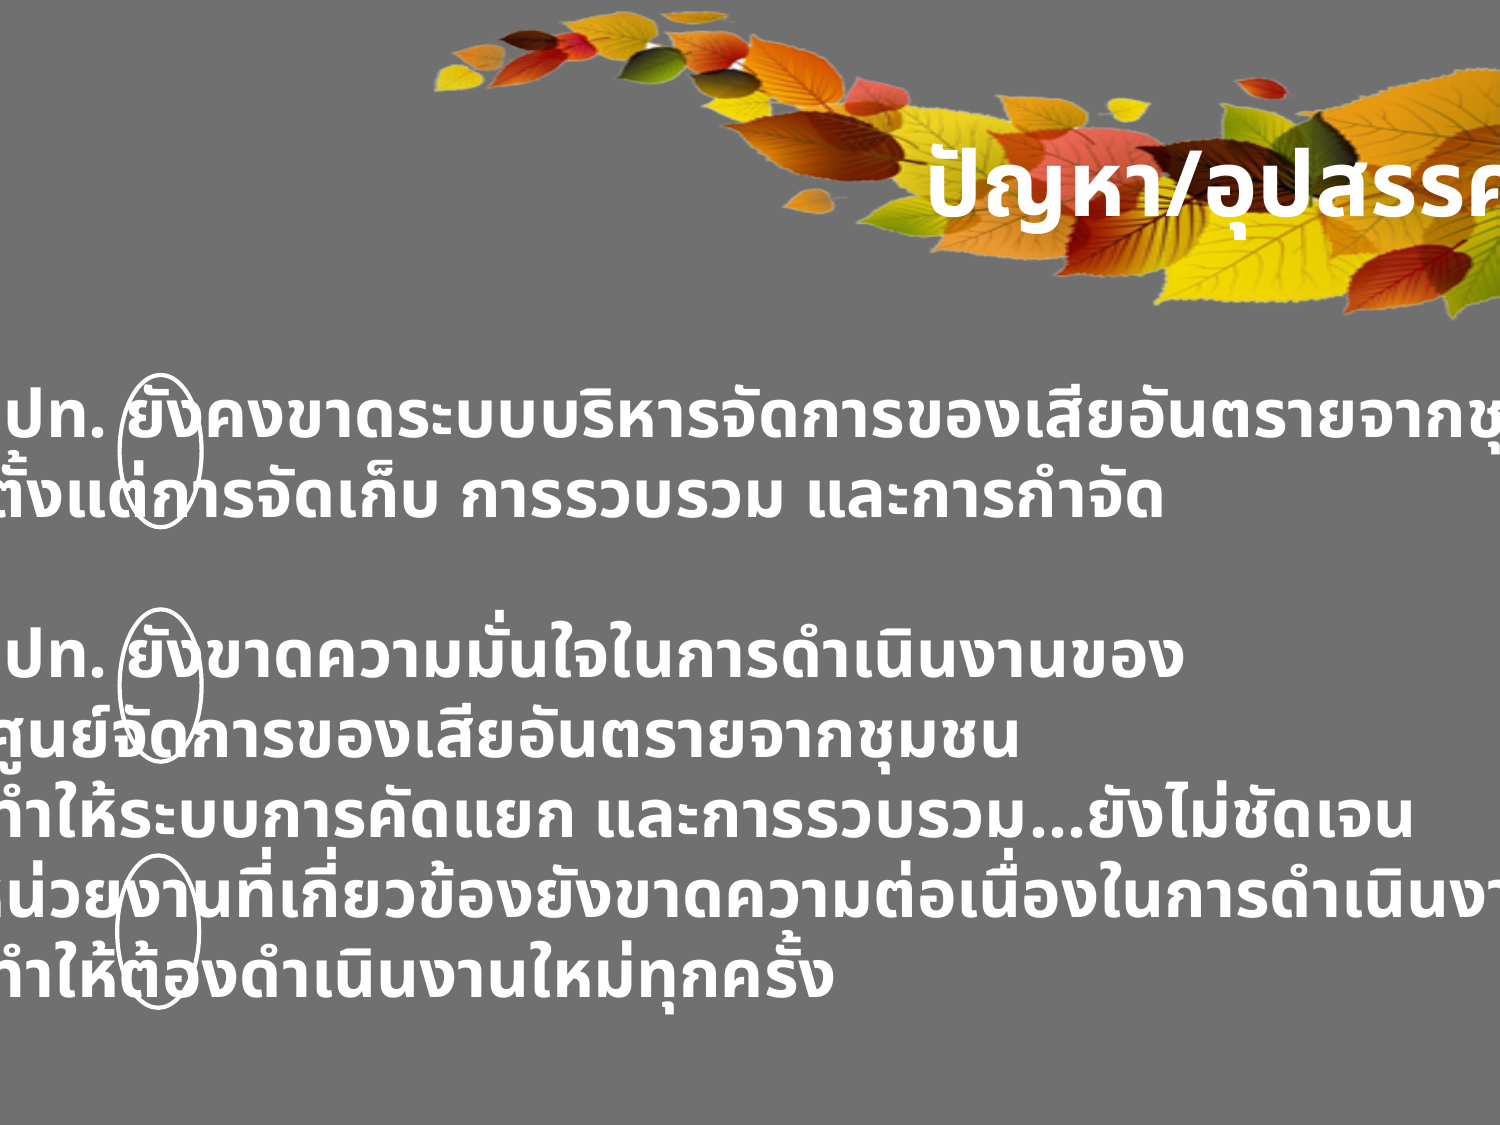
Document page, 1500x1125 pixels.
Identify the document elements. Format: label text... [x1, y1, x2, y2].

text_box [117, 607, 204, 764]
picture [374, 0, 1500, 341]
text_box [117, 372, 204, 530]
text_box อปท. ยังคงขาดระบบบริหารจัดการของเสียอันตรายจากชุมชน ตั้งแต่การจัดเก็บ การรวบรวม และการกำจัด อปท. ยังขาดความมั่นใจในการดำเนินงานของ ศูนย์จัดการของเสียอันตรายจากชุมชน ทำให้ระบบการคัดแยก และการรวบรวม...ยังไม่ชัดเจน หน่วยงานที่เกี่ยวข้องยังขาดความต่อเนื่องในการดำเนินงาน ทำให้ต้องดำเนินงานใหม่ทุกครั้ง [0, 363, 1500, 1018]
text_box [115, 853, 202, 1010]
